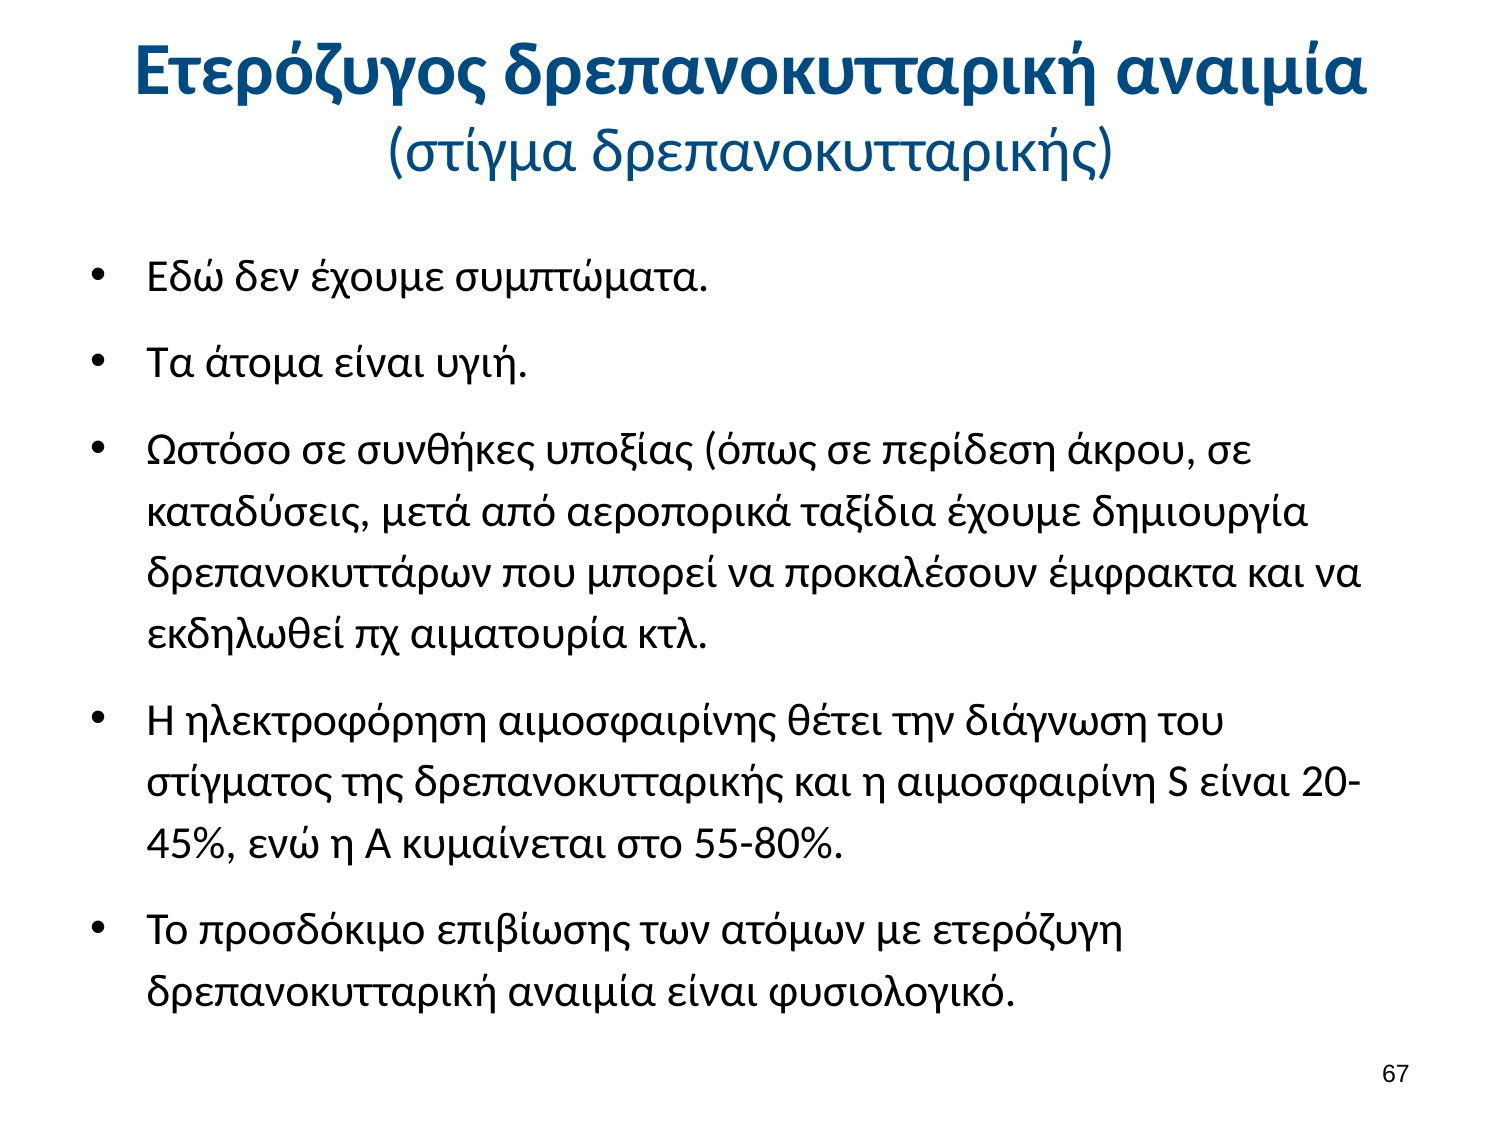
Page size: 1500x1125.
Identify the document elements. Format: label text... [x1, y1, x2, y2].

list Εδώ δεν έχουμε συμπτώματα. Τα άτομα είναι υγιή. Ωστόσο σε συνθήκες υποξίας (όπως σε περίδεση άκρου, σε καταδύσεις, μετά από αεροπορικά ταξίδια έχουμε δημιουργία δρεπανοκυττάρων που μπορεί να προκαλέσουν έμφρακτα και να εκδηλωθεί πχ αιματουρία κτλ. Η ηλεκτροφόρηση αιμοσφαιρίνης θέτει την διάγνωση του στίγματος της δρεπανοκυτταρικής και η αιμοσφαιρίνη S είναι 20-45%, ενώ η Α κυμαίνεται στο 55-80%. Το προσδόκιμο επιβίωσης των ατόμων με ετερόζυγη δρεπανοκυτταρική αναιμία είναι φυσιολογικό. [75, 231, 1425, 1059]
slide_number 66 [1074, 1042, 1425, 1103]
title Ετερόζυγος δρεπανοκυτταρική αναιμία (στίγμα δρεπανοκυτταρικής) [76, 19, 1427, 185]
